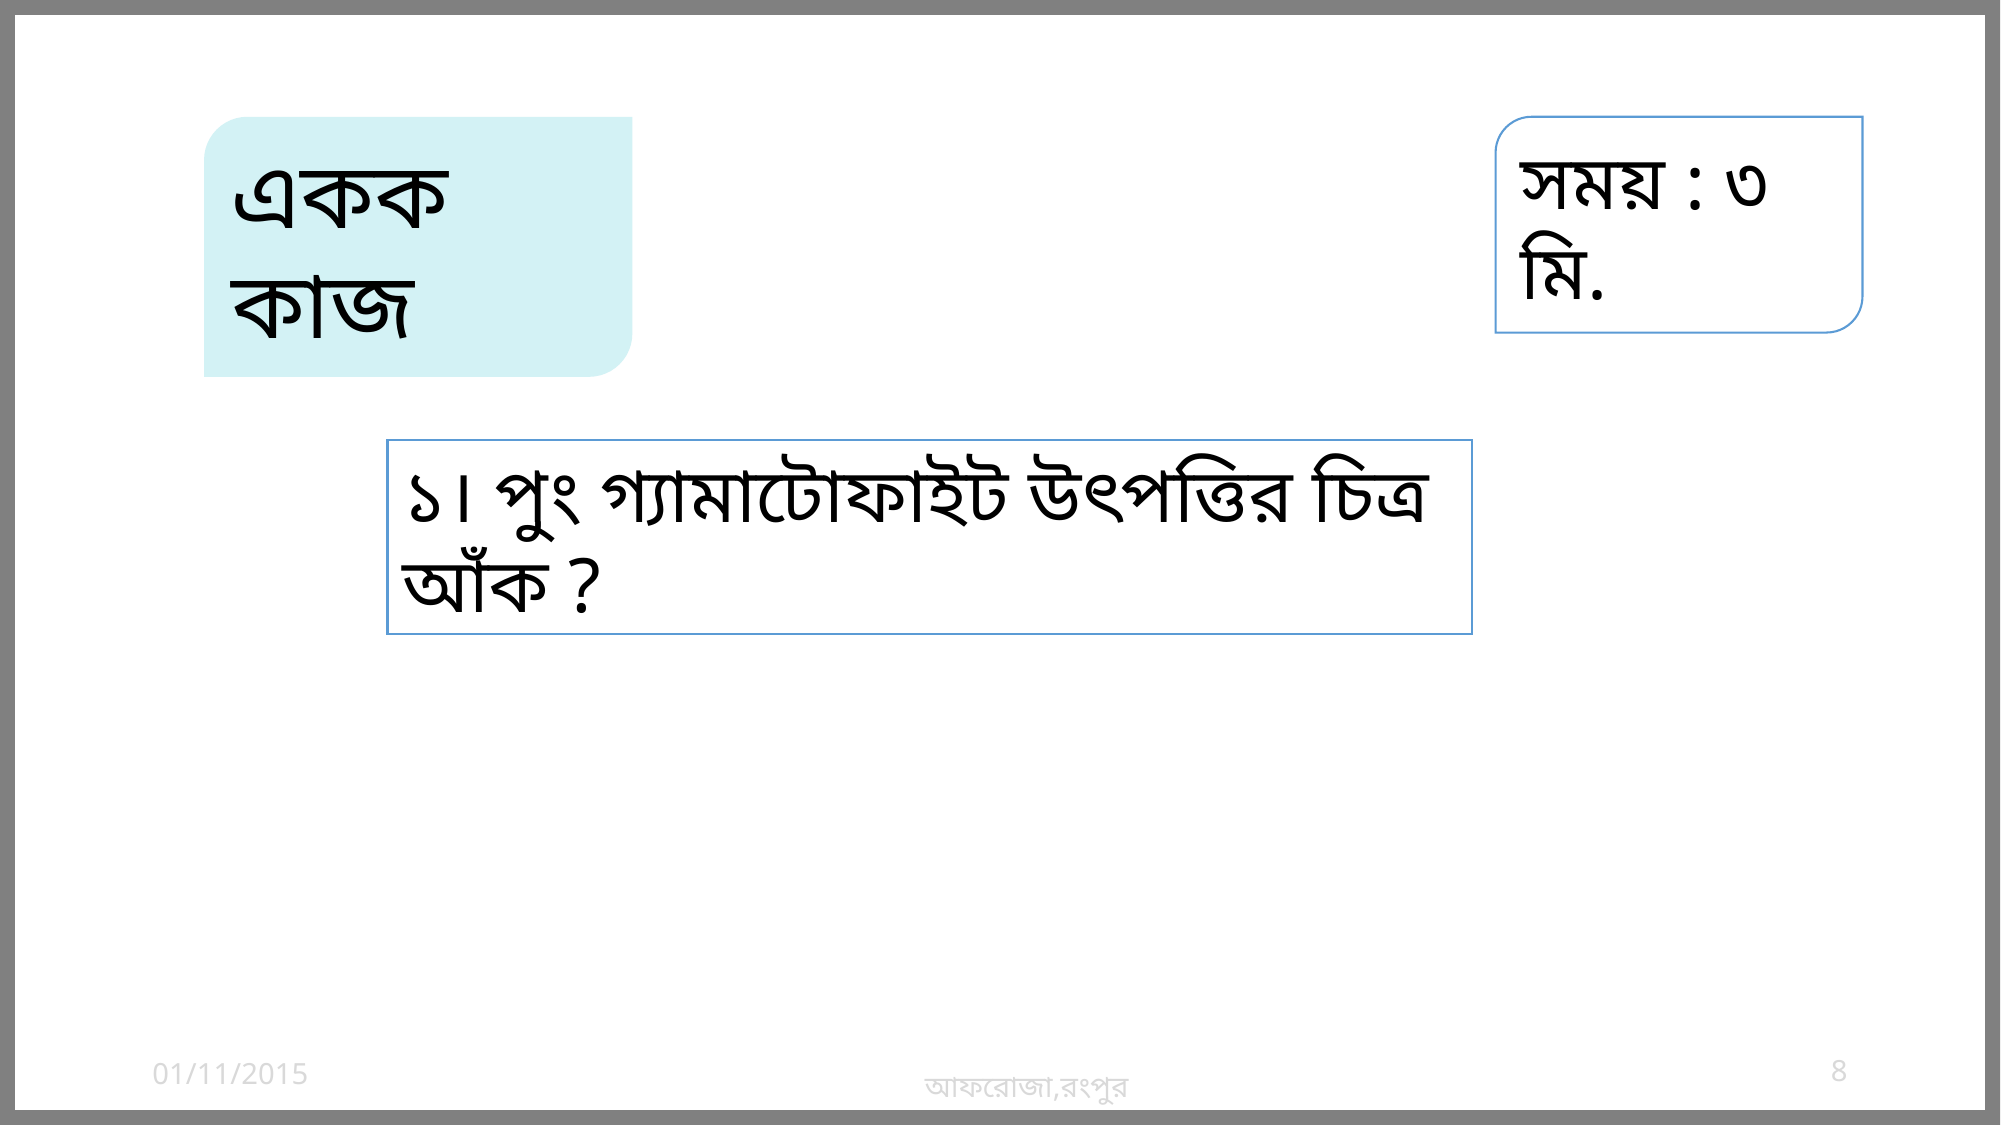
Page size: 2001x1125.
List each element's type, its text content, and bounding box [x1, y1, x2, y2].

text_box একক কাজ [204, 116, 633, 377]
text_box ১। পুং গ্যামাটোফাইট উৎপত্তির চিত্র আঁক ? [386, 439, 1473, 635]
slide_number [137, 1042, 588, 1103]
slide_number 8 [1718, 1042, 1863, 1103]
text_box সময় : ৩ মি. [1494, 115, 1864, 334]
footer আফরোজা,রংপুর [692, 1055, 1368, 1116]
